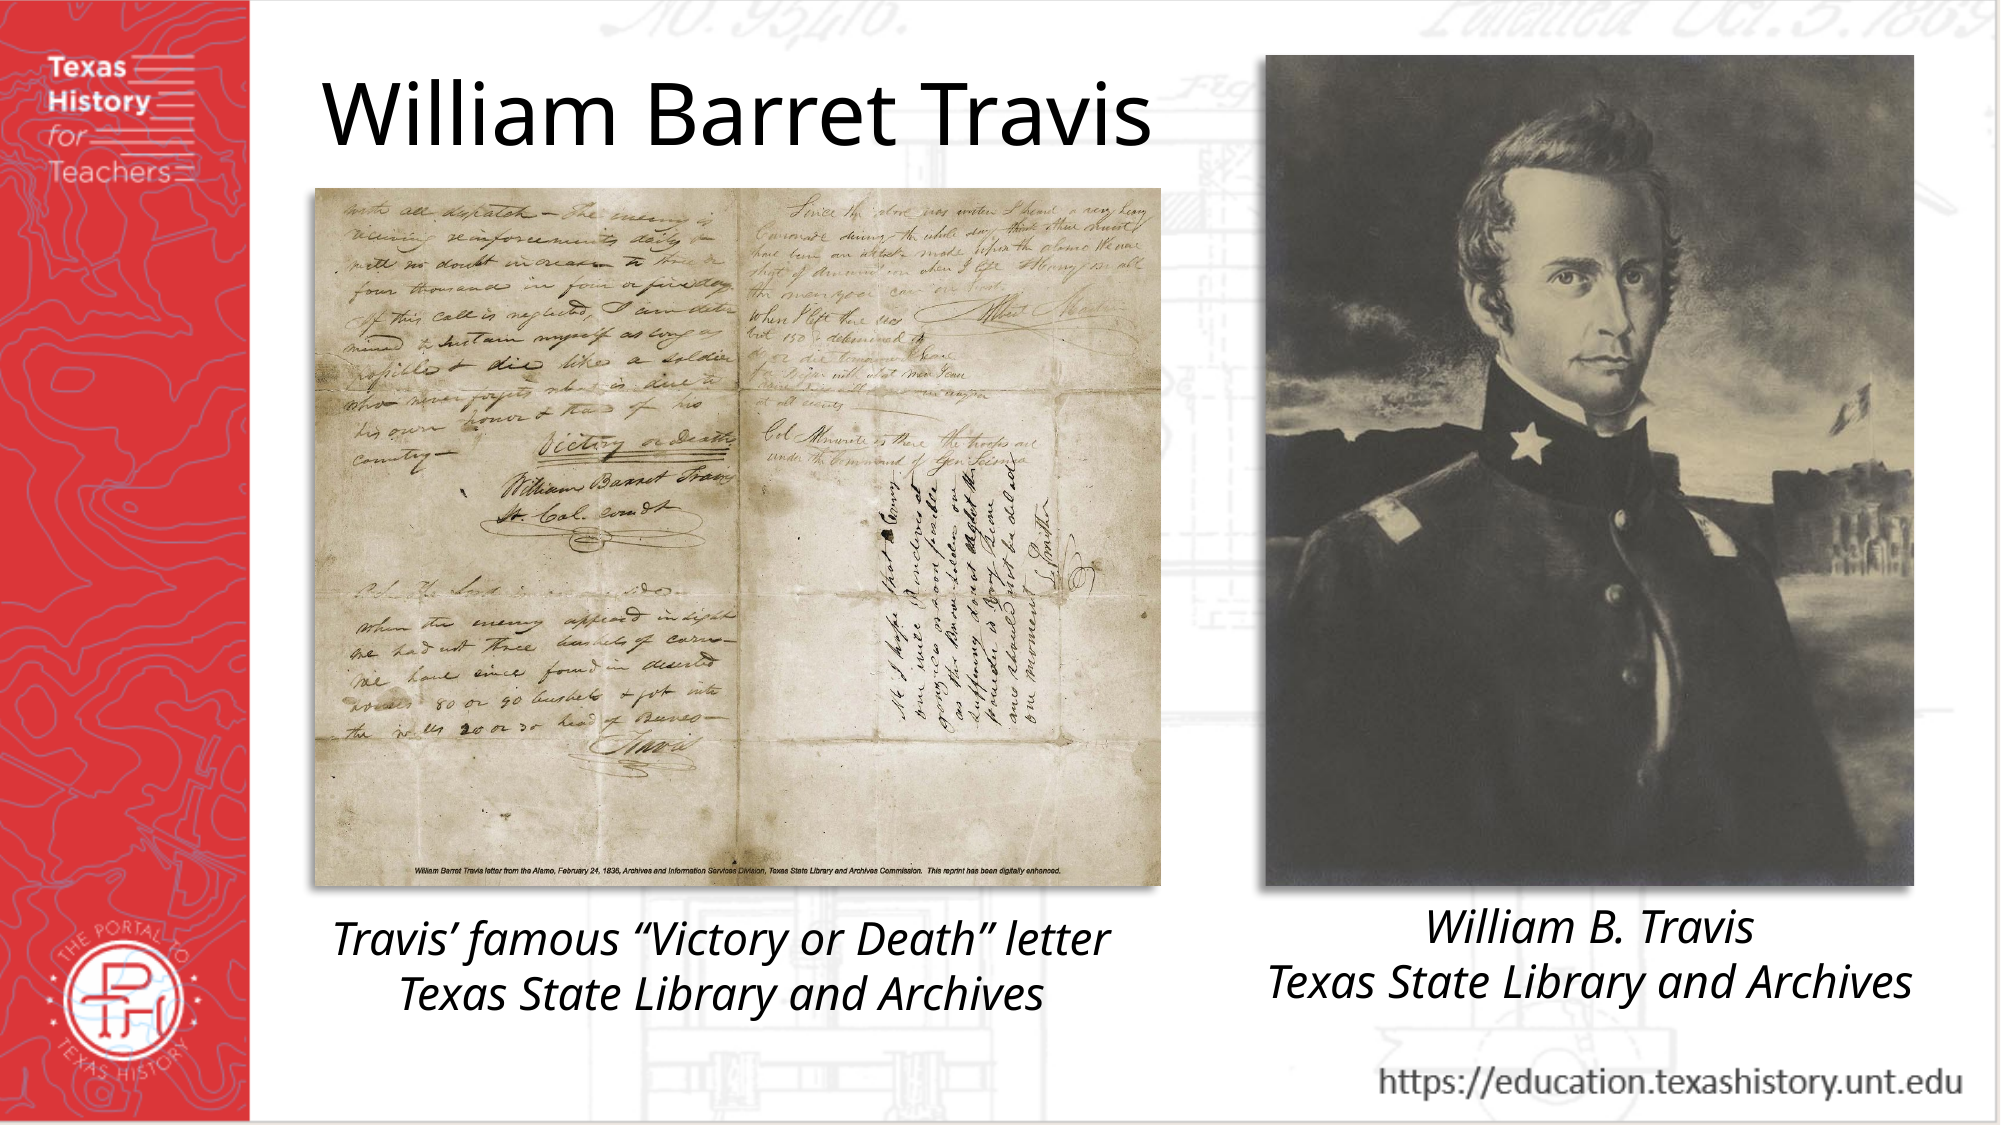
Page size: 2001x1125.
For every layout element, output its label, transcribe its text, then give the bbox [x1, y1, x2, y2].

text_box William B. Travis Texas State Library and Archives [1146, 890, 2000, 1015]
text_box Travis’ famous “Victory or Death” letter Texas State Library and Archives [278, 902, 1165, 1028]
picture [0, 0, 2001, 1125]
title William Barret Travis [250, 9, 1226, 172]
